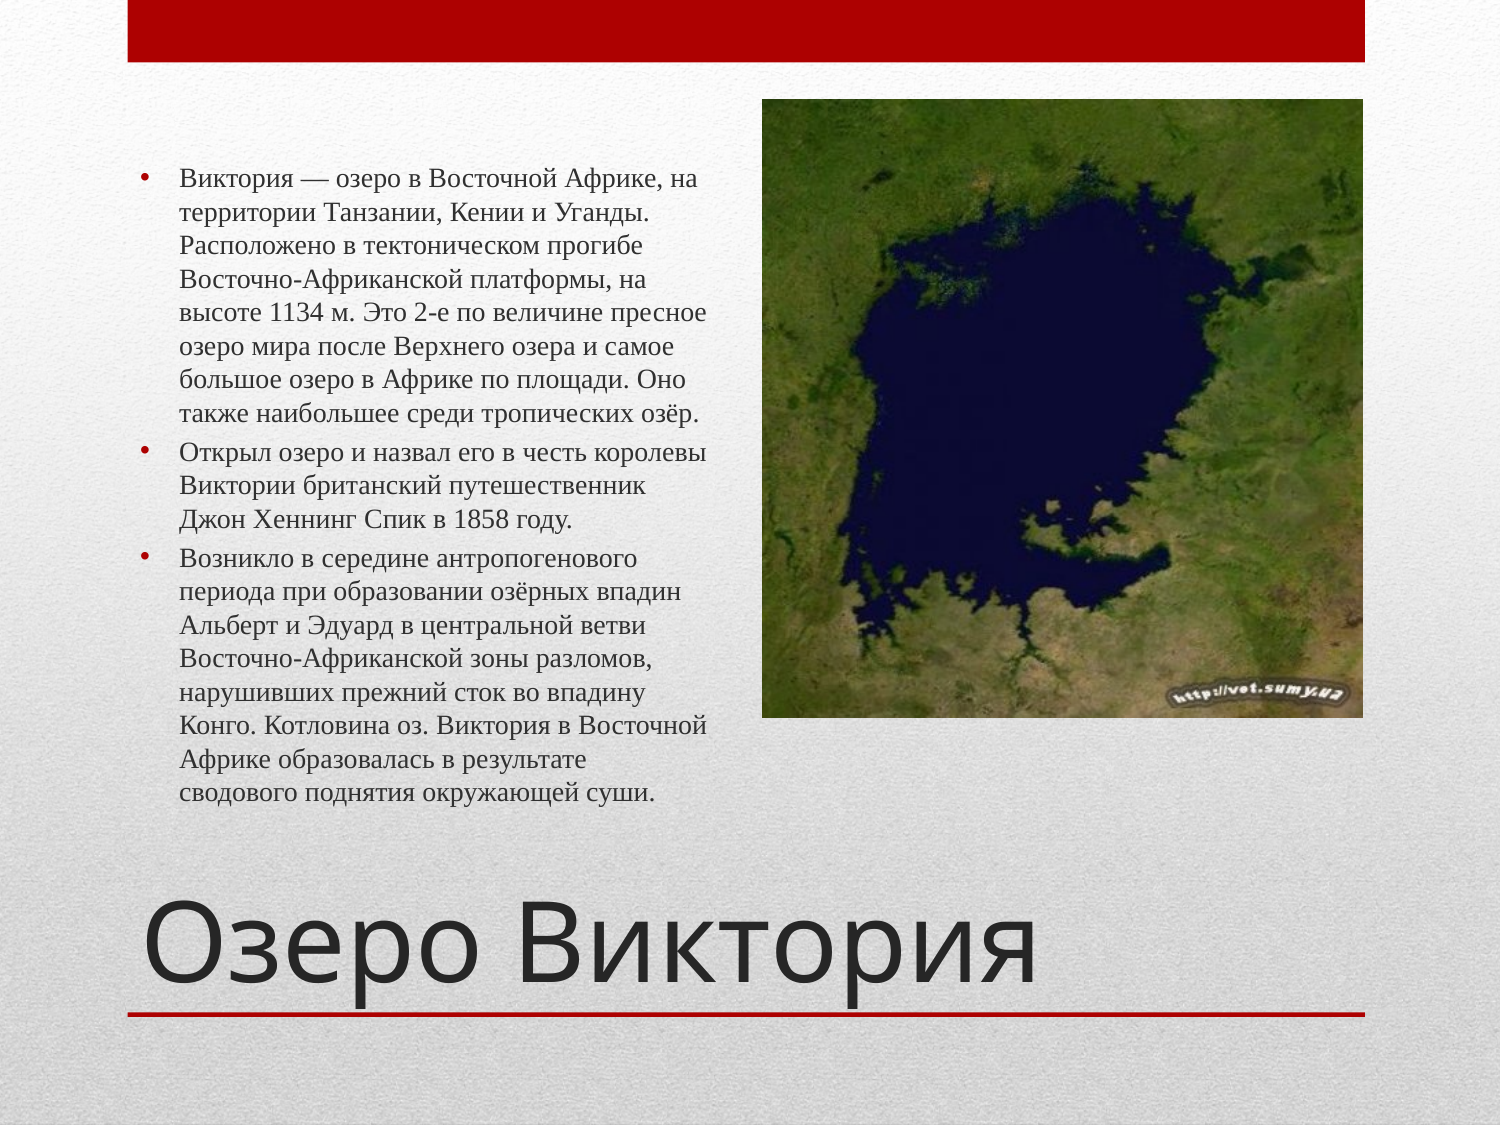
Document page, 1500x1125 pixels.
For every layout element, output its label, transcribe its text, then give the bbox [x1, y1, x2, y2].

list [761, 99, 1364, 719]
title Озеро Виктория [125, 750, 1238, 1013]
list Виктория — озеро в Восточной Африке, на территории Танзании, Кении и Уганды. Расположено в тектоническом прогибе Восточно-Африканской платформы, на высоте 1134 м. Это 2-е по величине пресное озеро мира после Верхнего озера и самое большое озеро в Африке по площади. Оно также наибольшее среди тропических озёр. Открыл озеро и назвал его в честь королевы Виктории британский путешественник Джон Хеннинг Спик в 1858 году. Возникло в середине антропогенового периода при образовании озёрных впадин Альберт и Эдуард в центральной ветви Восточно-Африканской зоны разломов, нарушивших прежний сток во впадину Конго. Котловина оз. Виктория в Восточной Африке образовалась в результате сводового поднятия окружающей суши. [125, 99, 725, 868]
